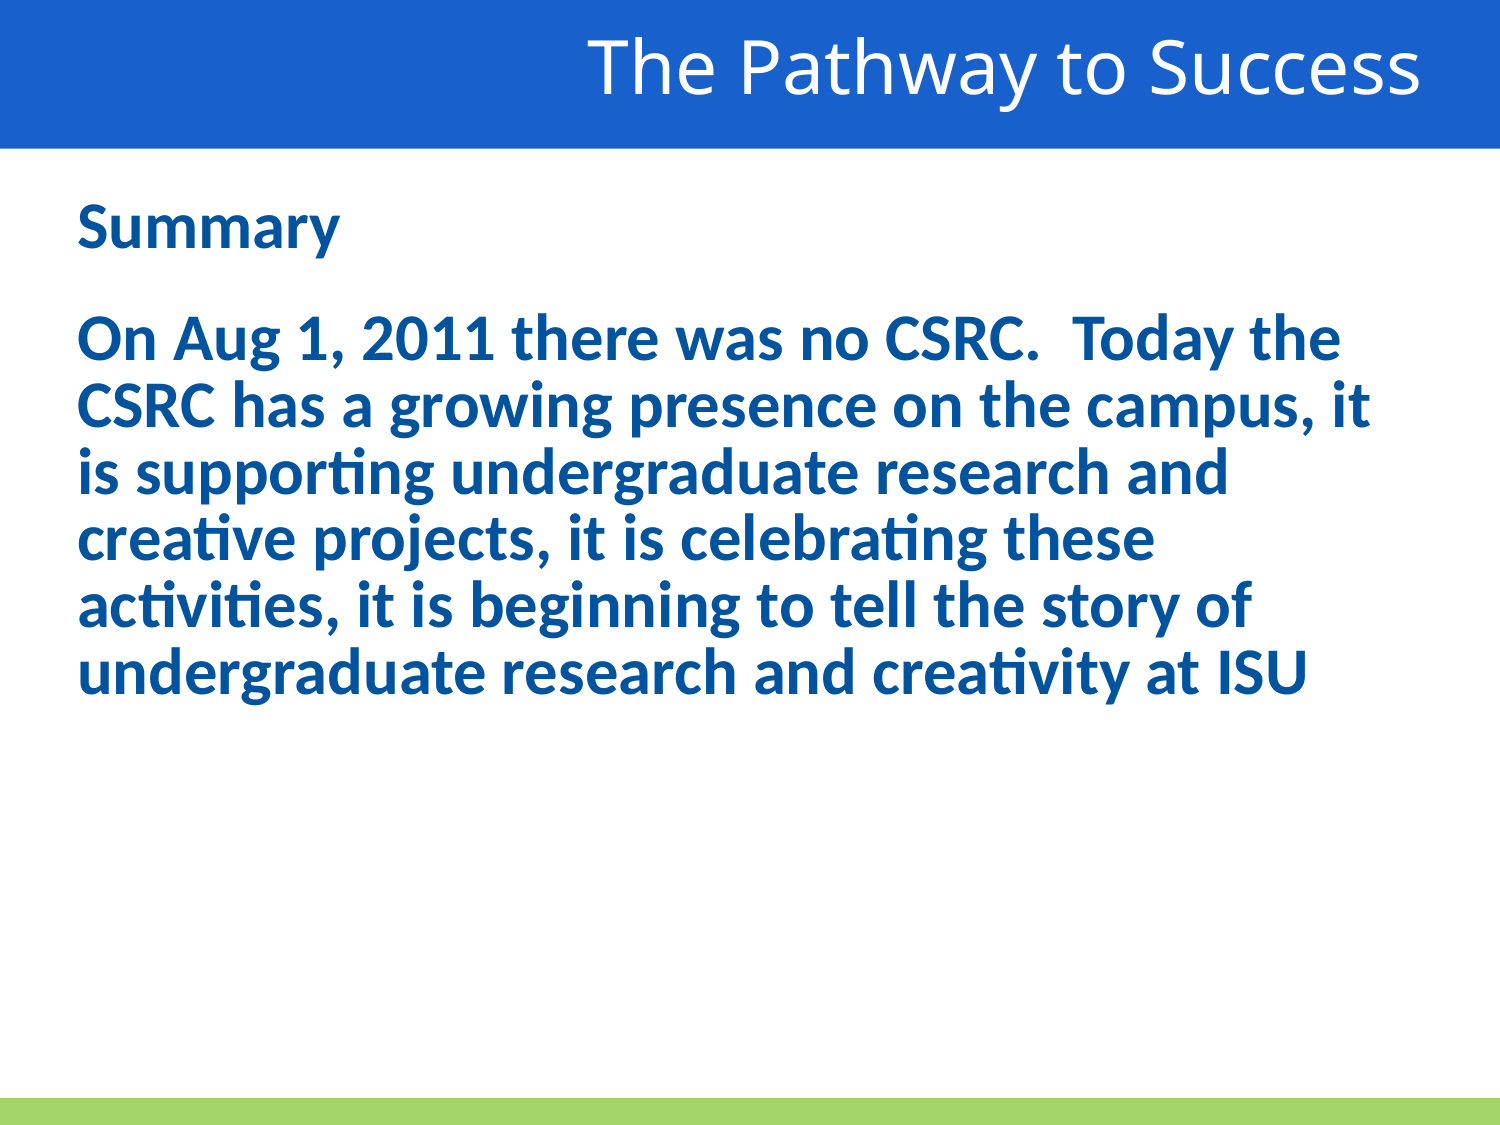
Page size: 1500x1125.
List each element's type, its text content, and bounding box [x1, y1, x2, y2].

text_box On Aug 1, 2011 there was no CSRC. Today the CSRC has a growing presence on the campus, it is supporting undergraduate research and creative projects, it is celebrating these activities, it is beginning to tell the story of undergraduate research and creativity at ISU [62, 299, 1425, 782]
text_box [0, 0, 1500, 149]
text_box The Pathway to Success [12, 12, 1438, 118]
text_box Summary [62, 187, 888, 269]
